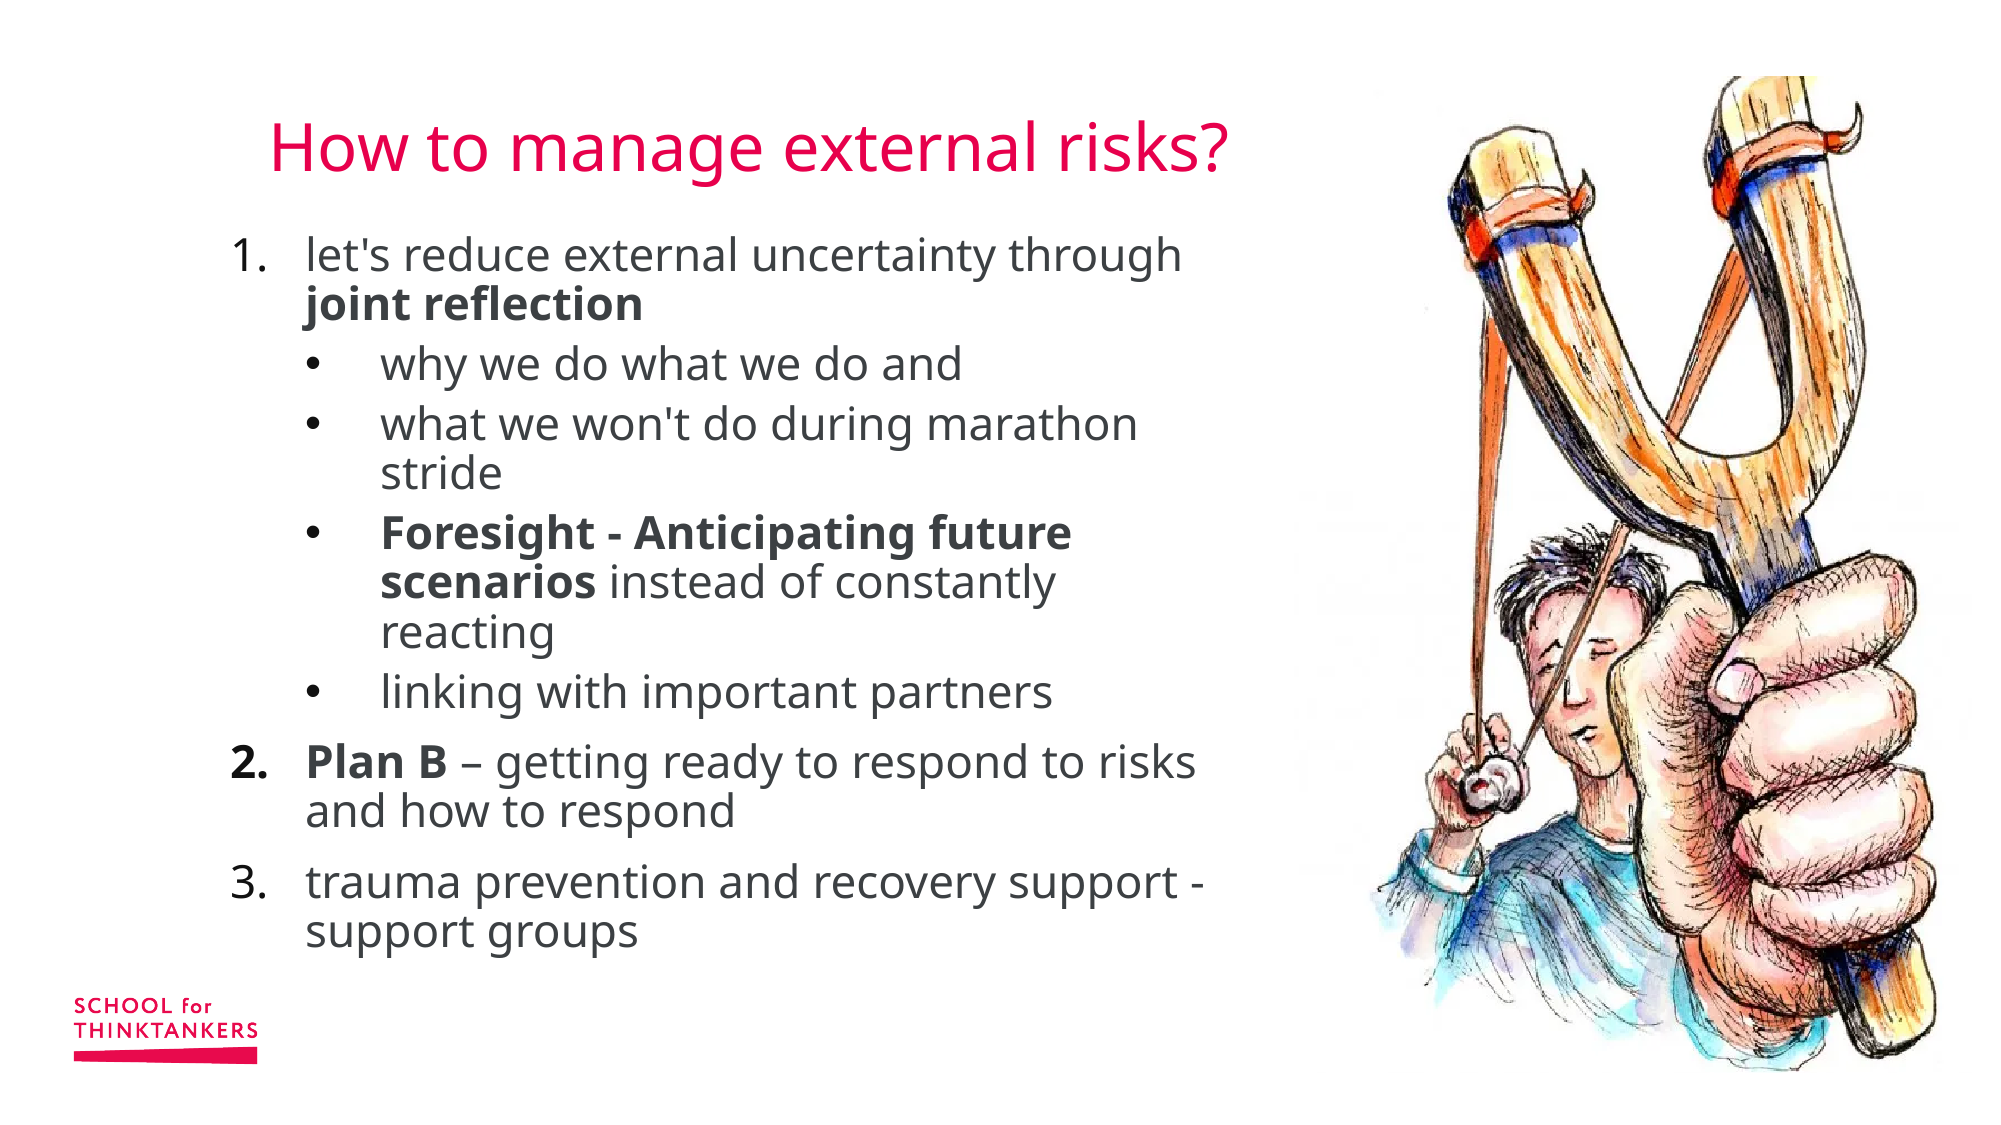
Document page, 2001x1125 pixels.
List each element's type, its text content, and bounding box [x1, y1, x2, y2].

picture [65, 982, 265, 1075]
picture [1293, 76, 1972, 1073]
list let's reduce external uncertainty through joint reflection why we do what we do and what we won't do during marathon stride Foresight - Anticipating future scenarios instead of constantly reacting linking with important partners Plan B – getting ready to respond to risks and how to respond trauma prevention and recovery support - support groups [177, 224, 1254, 926]
title How to manage external risks? [268, 113, 1288, 214]
